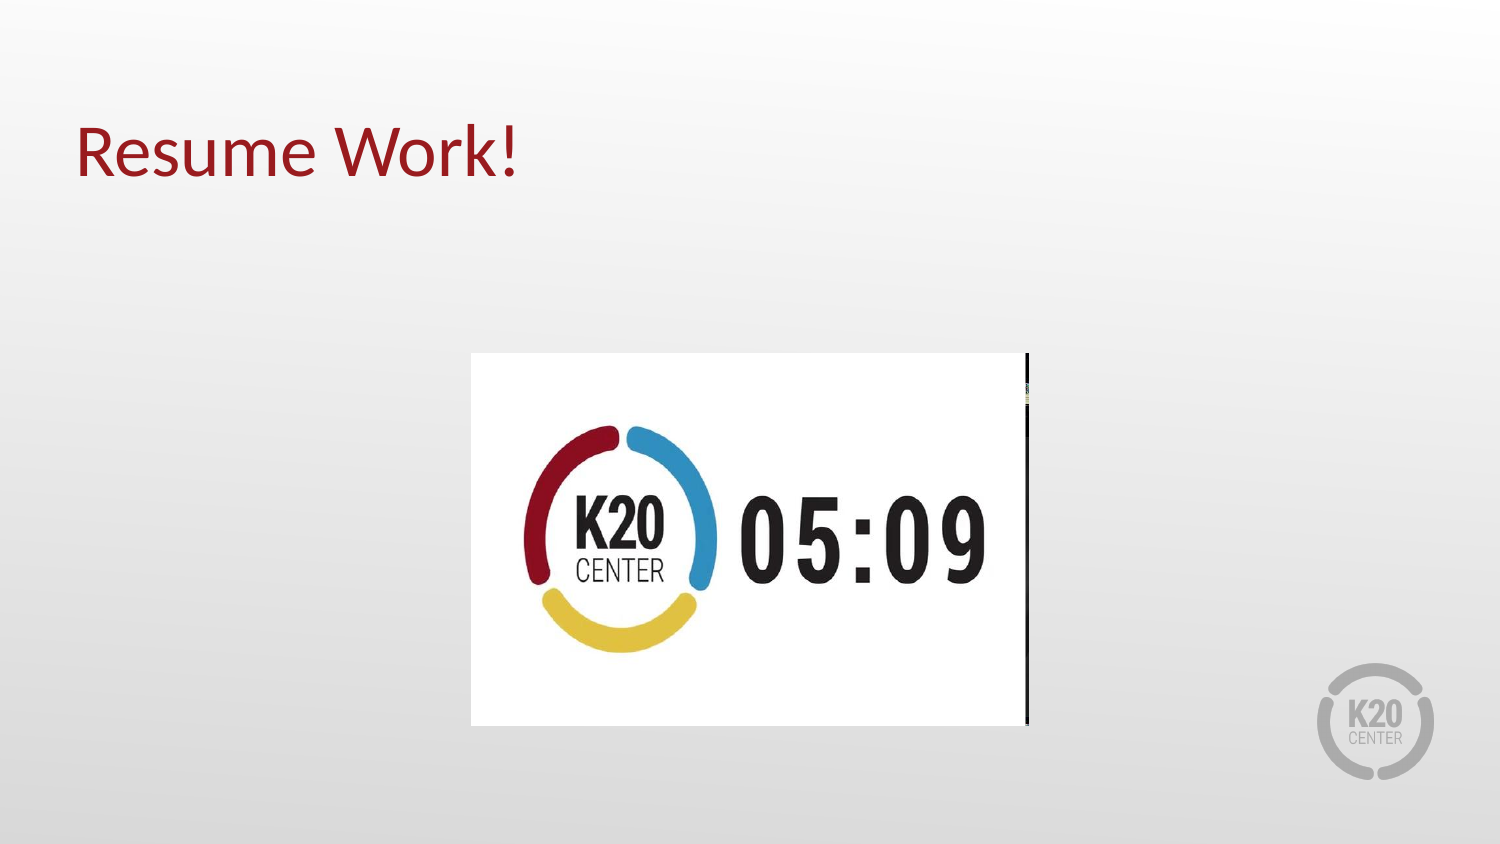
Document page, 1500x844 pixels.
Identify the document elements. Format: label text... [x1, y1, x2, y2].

picture [1300, 646, 1451, 797]
title Resume Work! [75, 50, 1425, 191]
picture [470, 353, 1029, 726]
